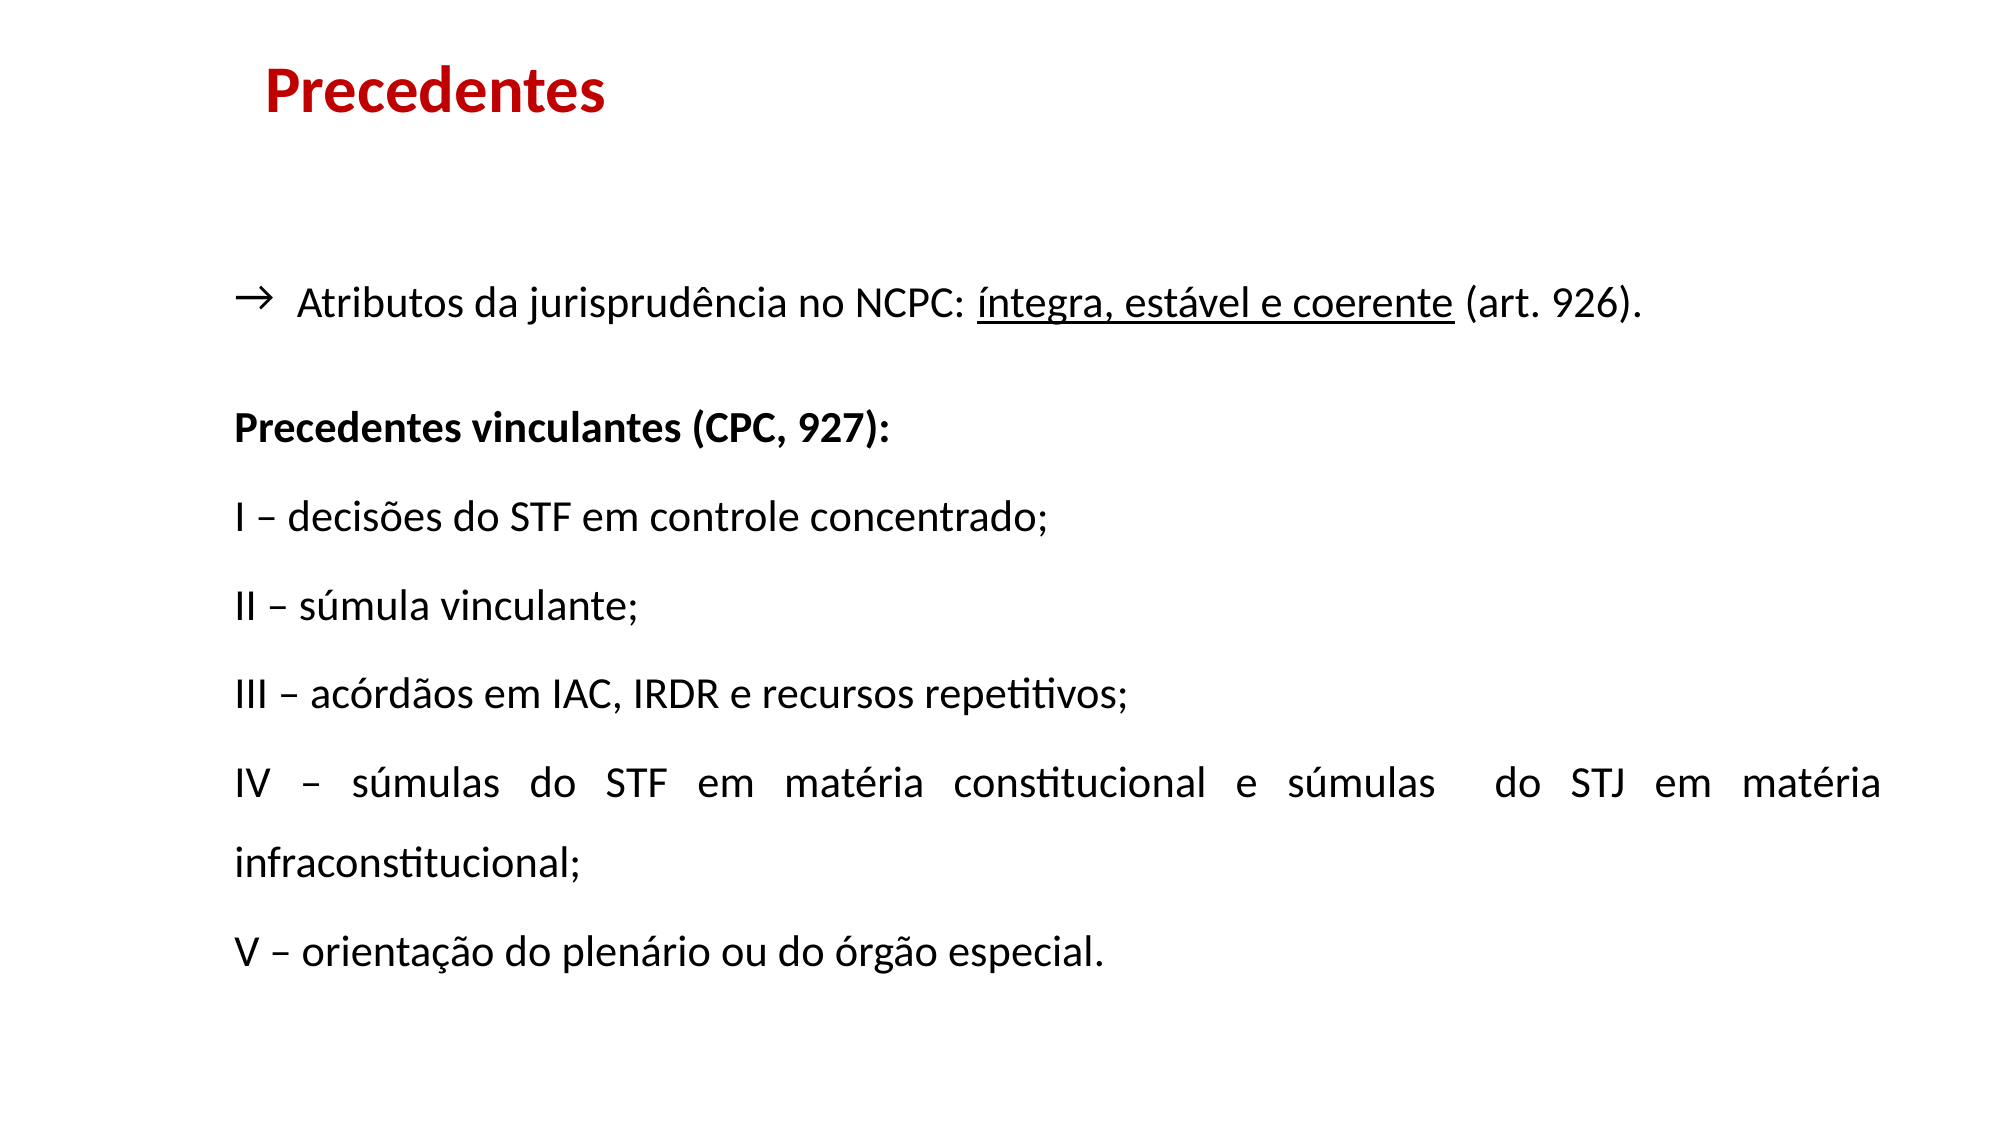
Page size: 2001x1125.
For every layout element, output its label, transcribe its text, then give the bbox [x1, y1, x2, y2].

list Atributos da jurisprudência no NCPC: íntegra, estável e coerente (art. 926). Precedentes vinculantes (CPC, 927): I – decisões do STF em controle concentrado; II – súmula vinculante; III – acórdãos em IAC, IRDR e recursos repetitivos; IV – súmulas do STF em matéria constitucional e súmulas do STJ em matéria infraconstitucional; V – orientação do plenário ou do órgão especial. [219, 265, 1900, 1009]
title Precedentes [250, 34, 1900, 137]
